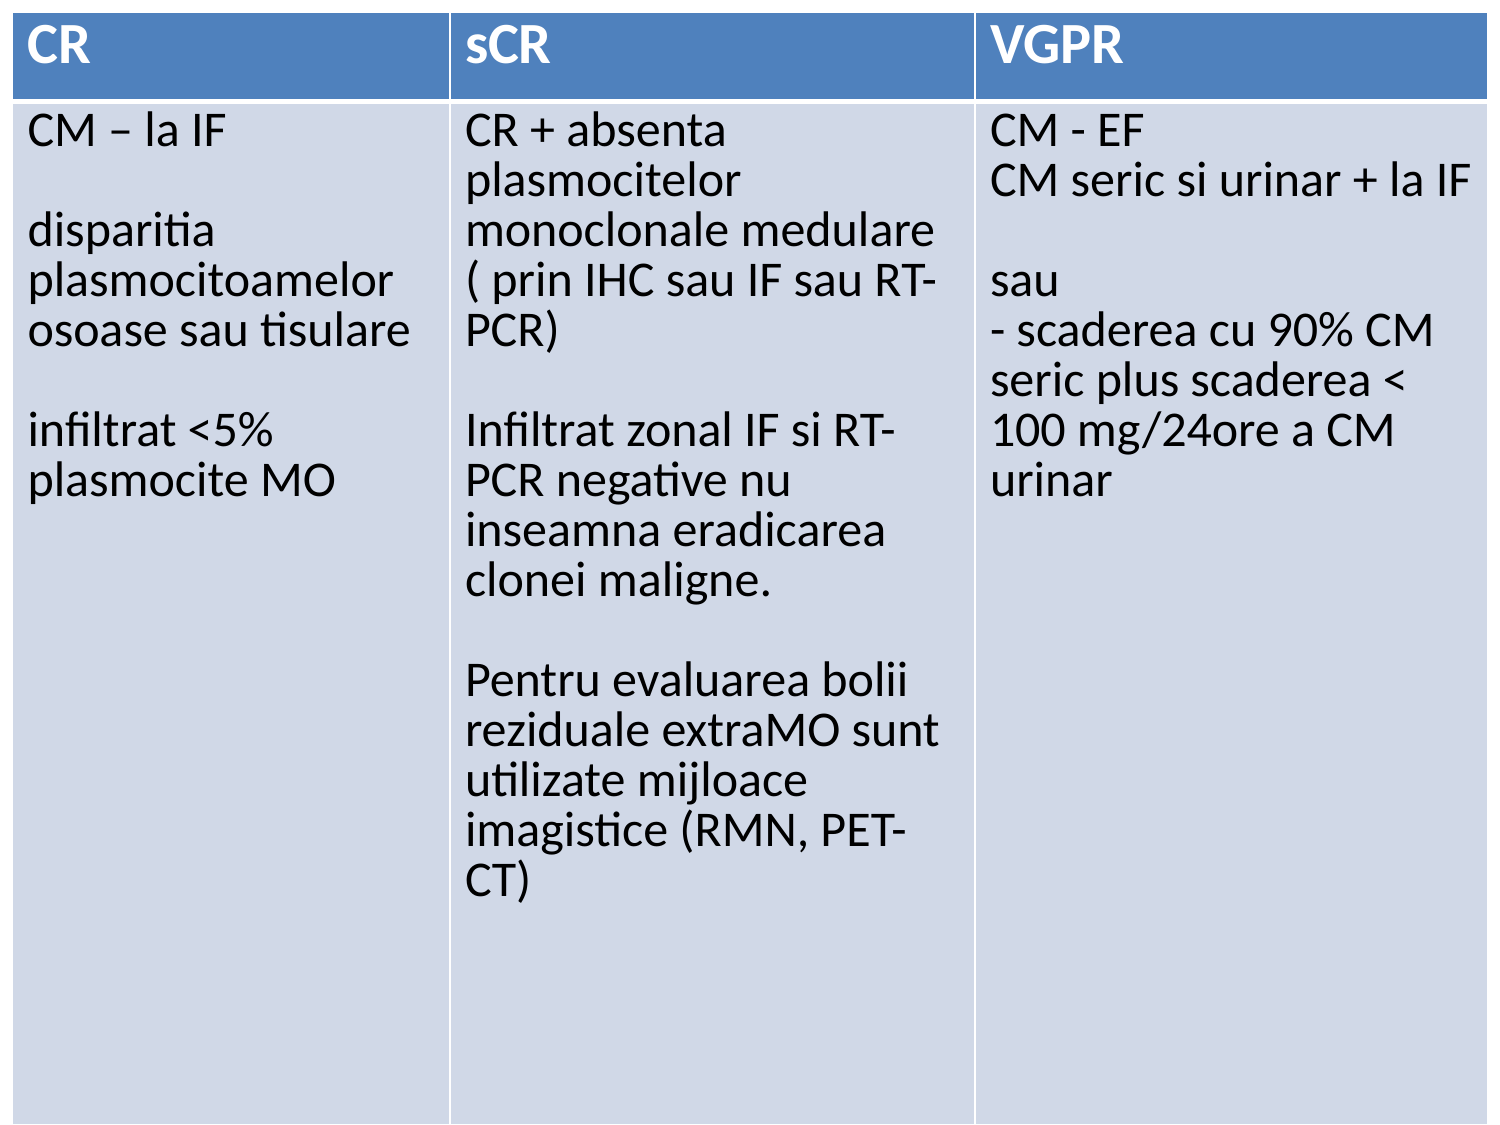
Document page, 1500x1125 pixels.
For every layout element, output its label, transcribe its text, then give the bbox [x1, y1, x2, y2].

table_header CR [13, 13, 449, 99]
table_header VGPR [976, 13, 1487, 99]
table_cell CM - EF CM seric si urinar + la IF sau - scaderea cu 90% CM seric plus scaderea < 100 mg/24ore a CM urinar [976, 104, 1487, 1124]
table_cell CR + absenta plasmocitelor monoclonale medulare ( prin IHC sau IF sau RT-PCR) Infiltrat zonal IF si RT-PCR negative nu inseamna eradicarea clonei maligne. Pentru evaluarea bolii reziduale extraMO sunt utilizate mijloace imagistice (RMN, PET-CT) [451, 104, 974, 1124]
table_cell CM – la IF disparitia plasmocitoamelor osoase sau tisulare infiltrat <5% plasmocite MO [13, 104, 449, 1124]
table_header sCR [451, 13, 974, 99]
